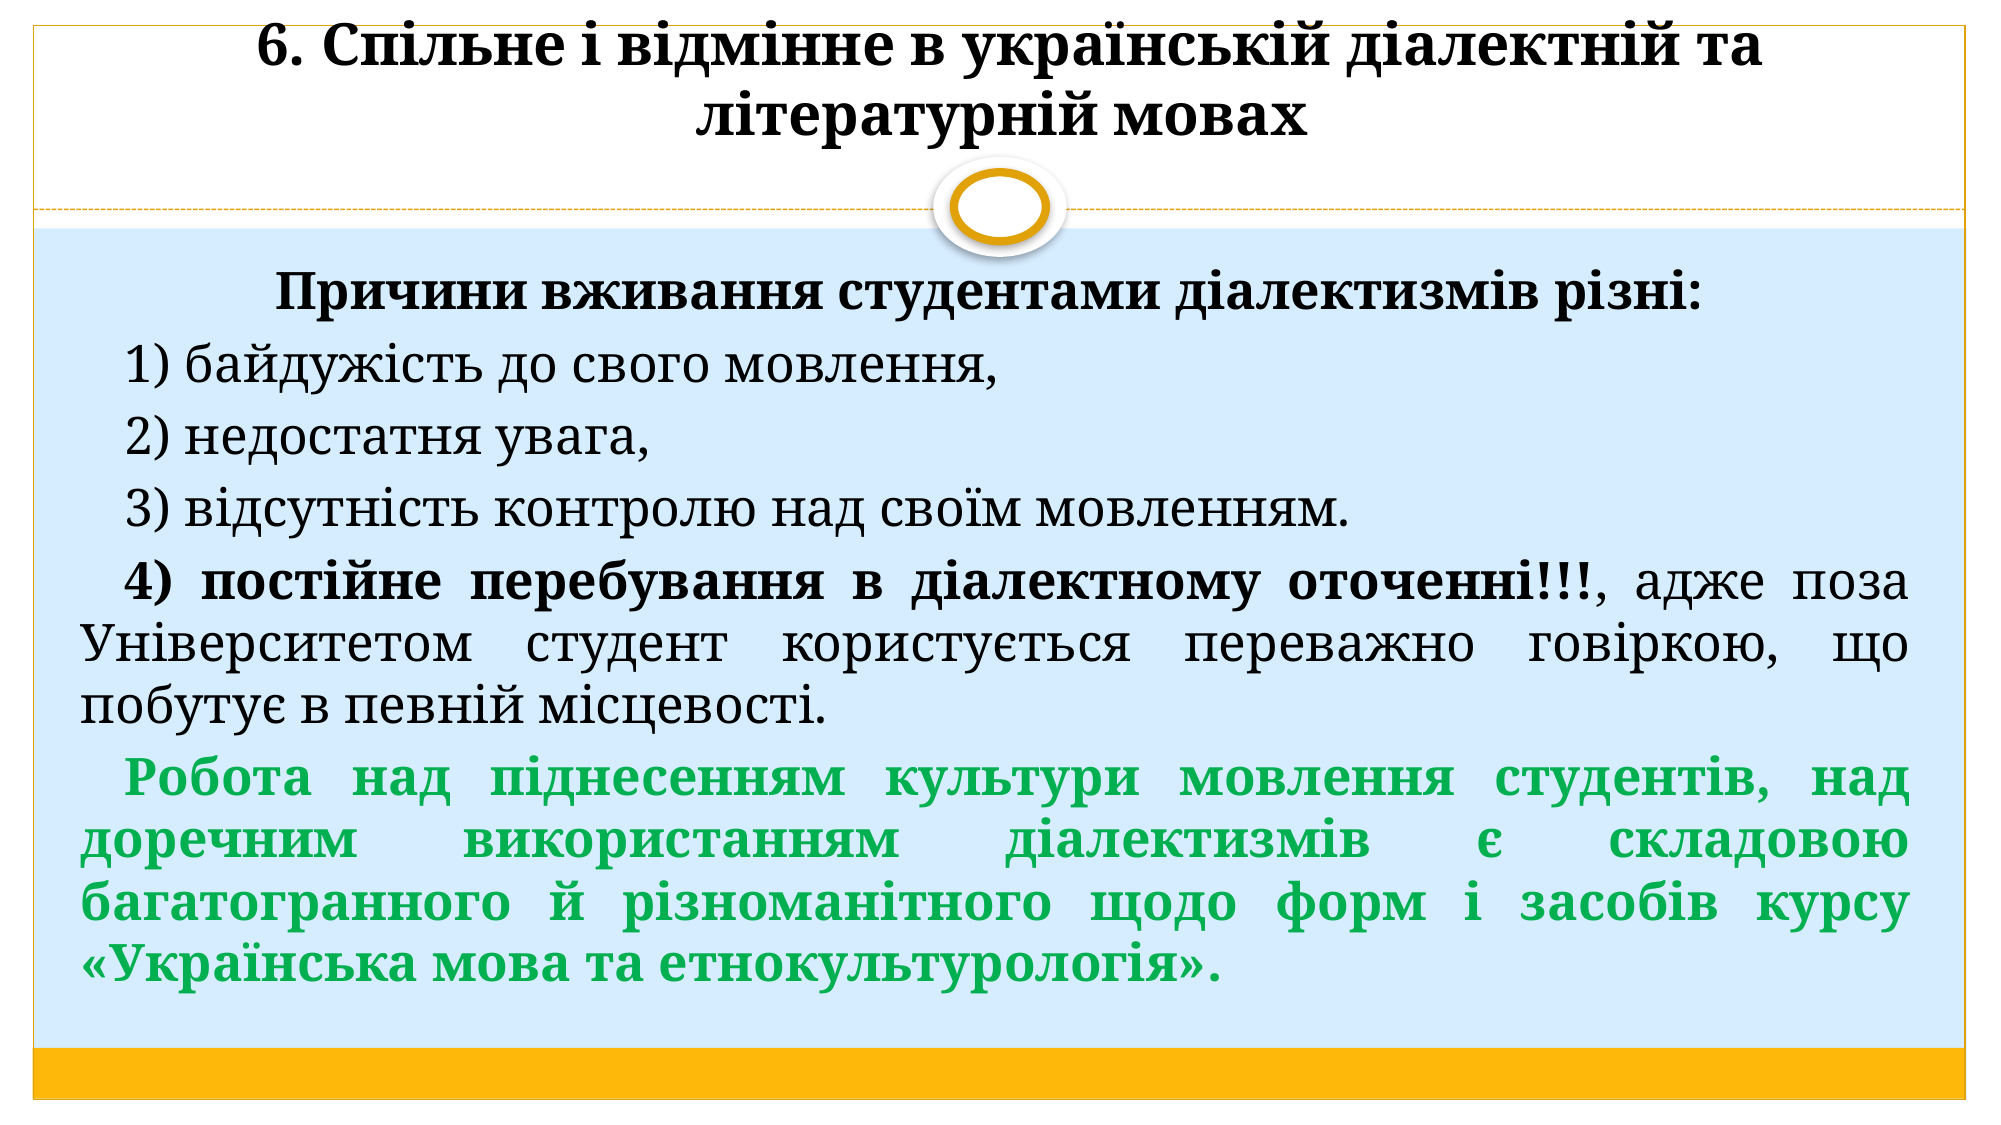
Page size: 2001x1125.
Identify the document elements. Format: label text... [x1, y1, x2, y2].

text_box 6. Спільне і відмінне в українській діалектній та літературній мовах [45, 0, 1960, 155]
title [66, 155, 1933, 393]
list Причини вживання студентами діалектизмів різні: 1) байдужість до свого мовлення, 2) недостатня увага, 3) відсутність контролю над своїм мовленням. 4) постійне перебування в діалектному оточенні!!!, адже поза Університетом студент користується переважно говіркою, що побутує в певній місцевості. Робота над піднесенням культури мовлення студентів, над доречним використанням діалектизмів є складовою багатогранного й різноманітного щодо форм і засобів курсу «Українська мова та етнокультурологія». [66, 250, 1926, 1001]
